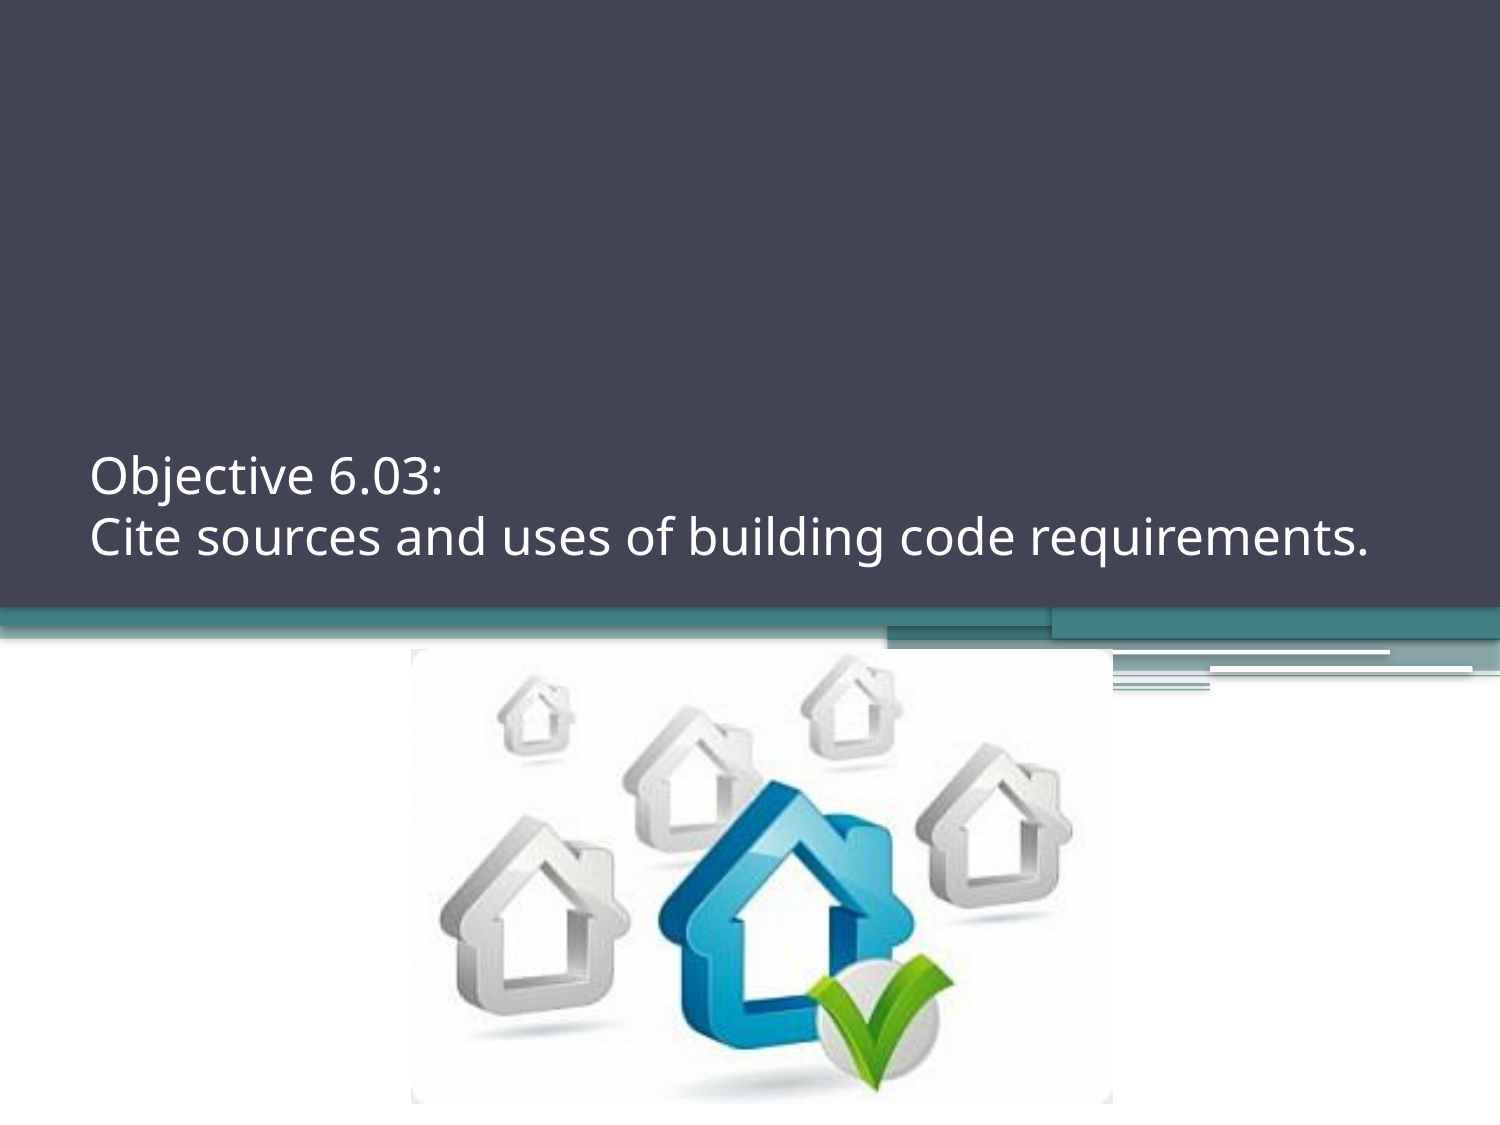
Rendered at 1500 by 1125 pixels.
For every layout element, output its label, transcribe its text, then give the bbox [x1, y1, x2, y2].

title Objective 6.03: Cite sources and uses of building code requirements. [75, 394, 1463, 636]
picture [411, 649, 1113, 1104]
